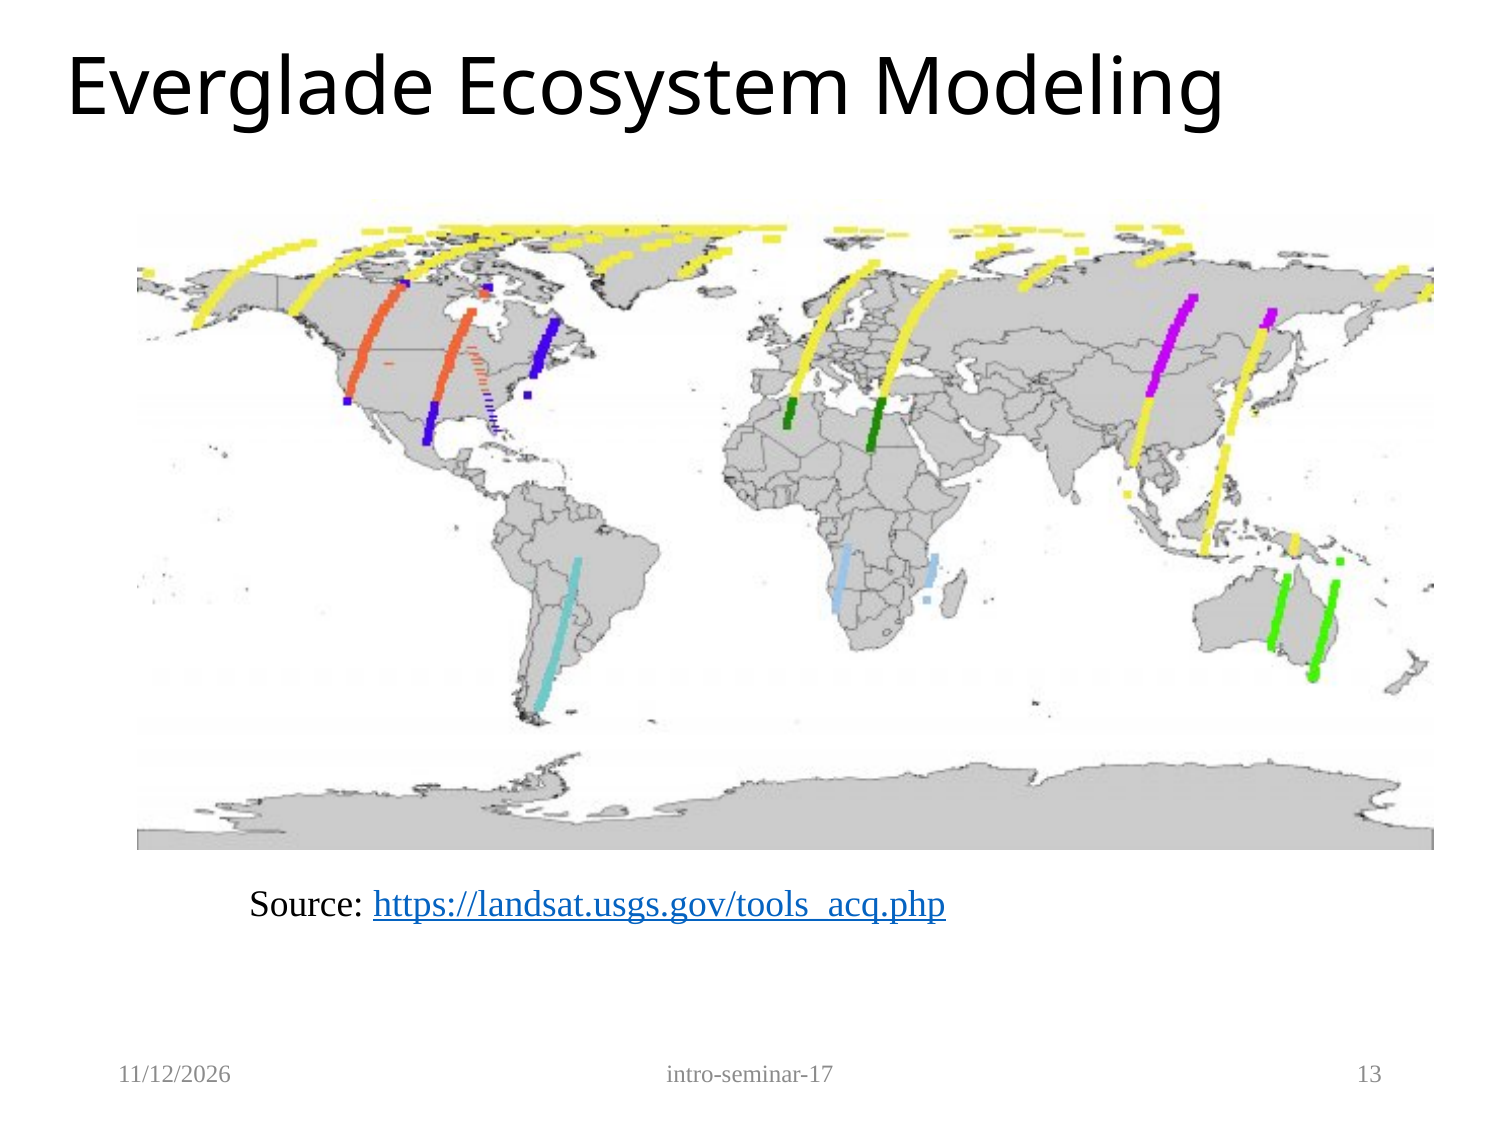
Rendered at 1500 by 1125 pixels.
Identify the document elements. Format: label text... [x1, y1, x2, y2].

footer intro-seminar-17 [496, 1042, 1004, 1103]
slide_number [103, 1042, 441, 1103]
slide_number 13 [1059, 1042, 1397, 1103]
picture [137, 199, 1434, 851]
title Everglade Ecosystem Modeling [50, 37, 1344, 141]
text_box Source: https://landsat.usgs.gov/tools_acq.php [234, 871, 1275, 932]
